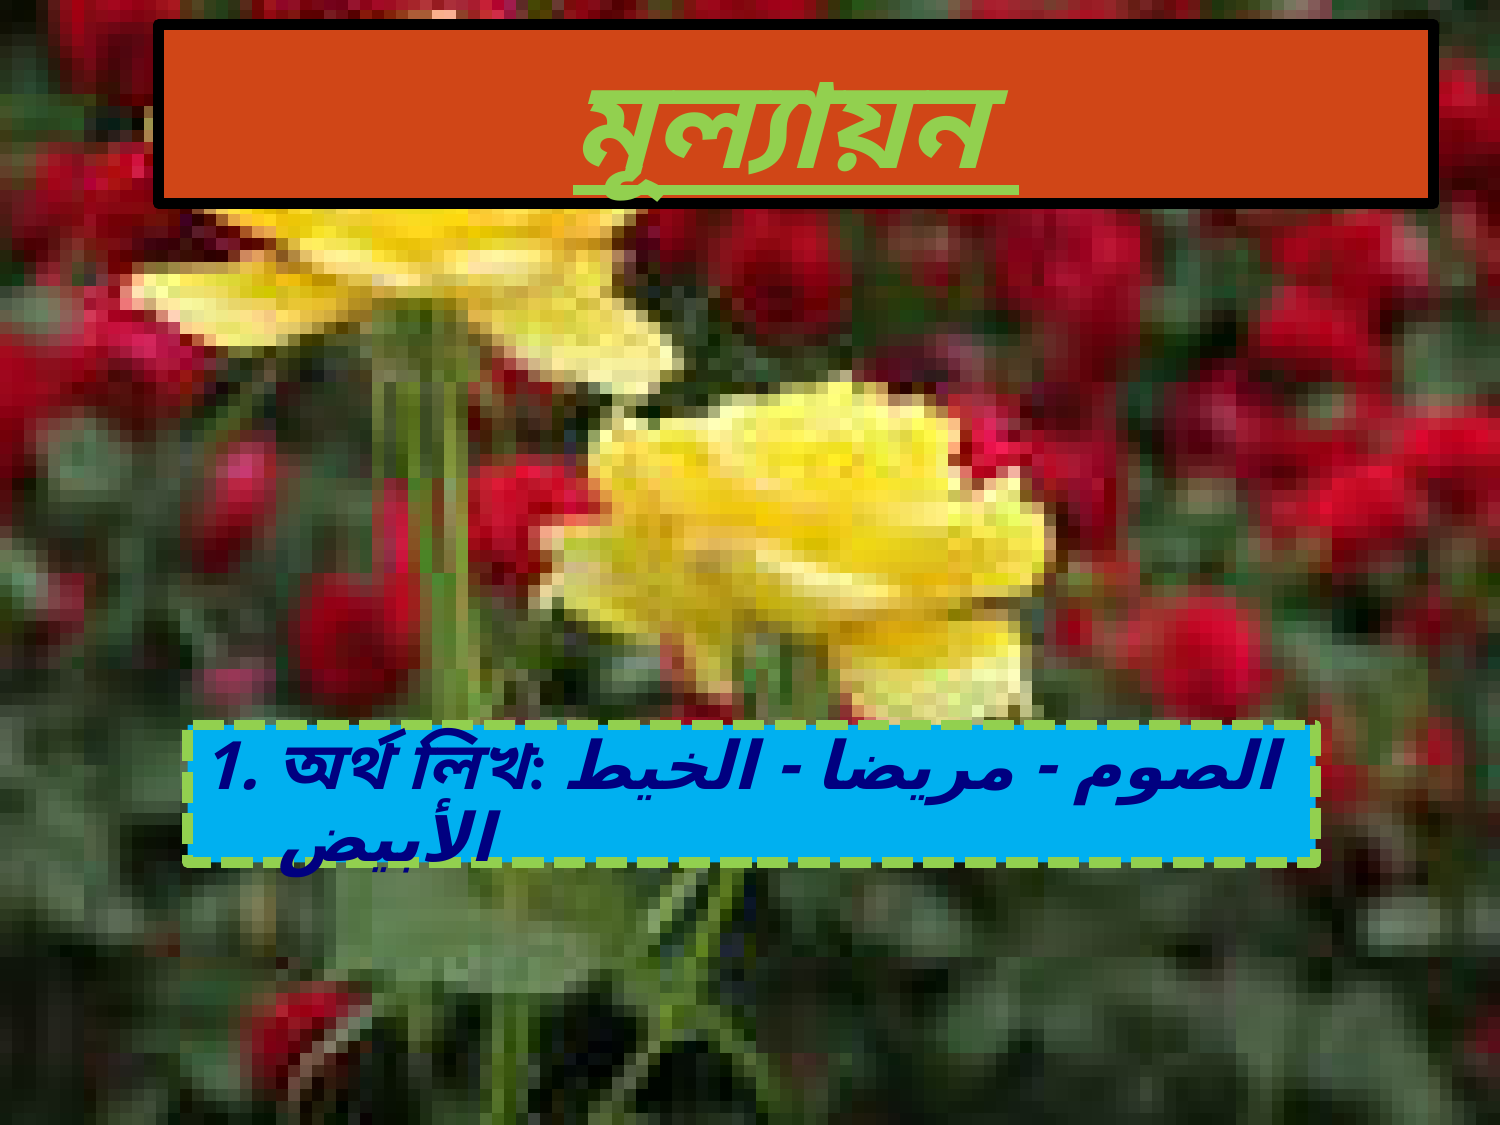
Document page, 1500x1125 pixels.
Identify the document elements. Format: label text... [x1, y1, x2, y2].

picture [0, 0, 1500, 1125]
title মূল্যায়ন [158, 24, 1434, 204]
subtitle অর্থ লিখ: الصوم - مريضا - الخيط الأبيض [187, 724, 1316, 863]
